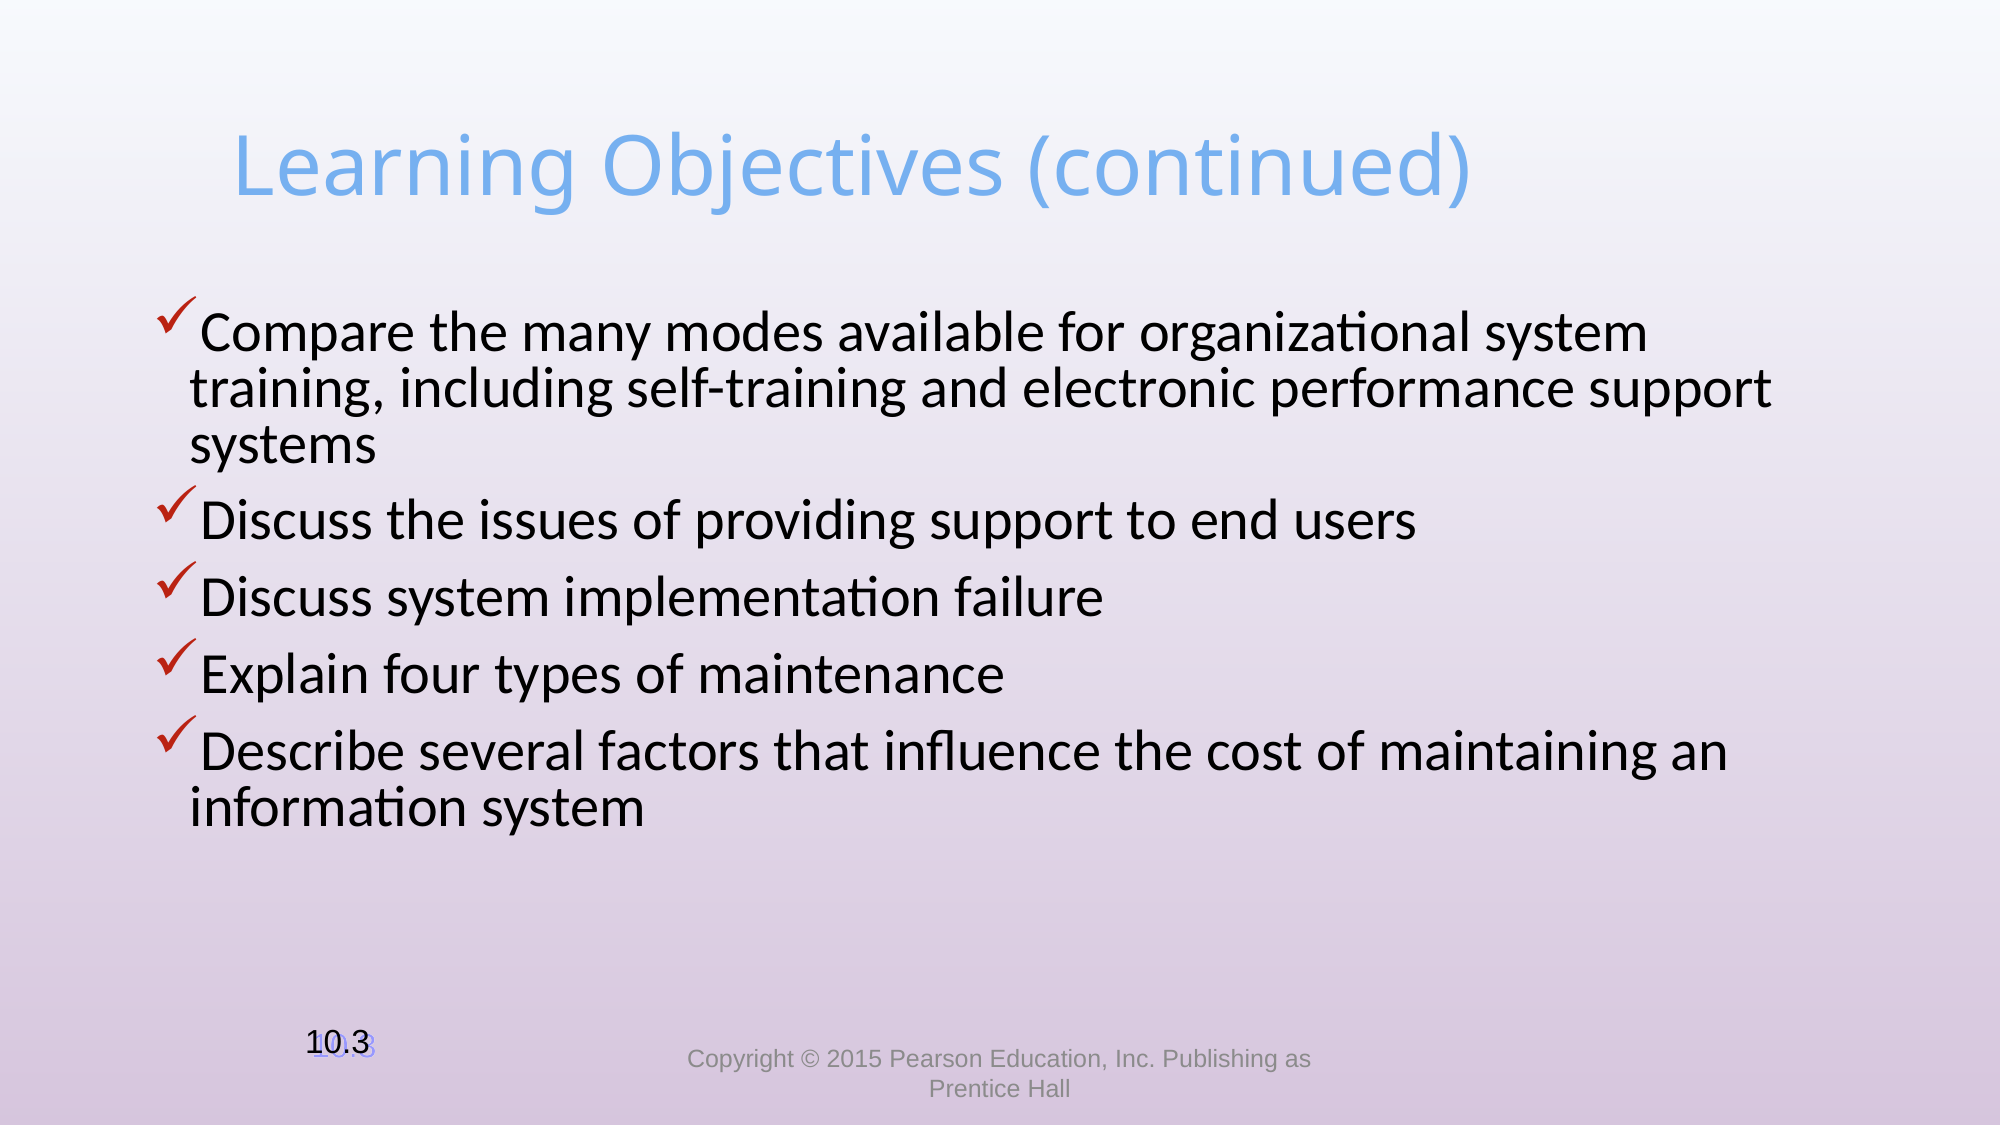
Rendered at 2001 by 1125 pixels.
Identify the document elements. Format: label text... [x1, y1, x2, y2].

text_box 10.3 [287, 1012, 388, 1107]
title Learning Objectives (continued) [137, 59, 1863, 278]
list Compare the many modes available for organizational system training, including self-training and electronic performance support systems Discuss the issues of providing support to end users Discuss system implementation failure Explain four types of maintenance Describe several factors that influence the cost of maintaining an information system [137, 299, 1863, 1014]
footer Copyright © 2015 Pearson Education, Inc. Publishing as Prentice Hall [662, 1042, 1338, 1103]
